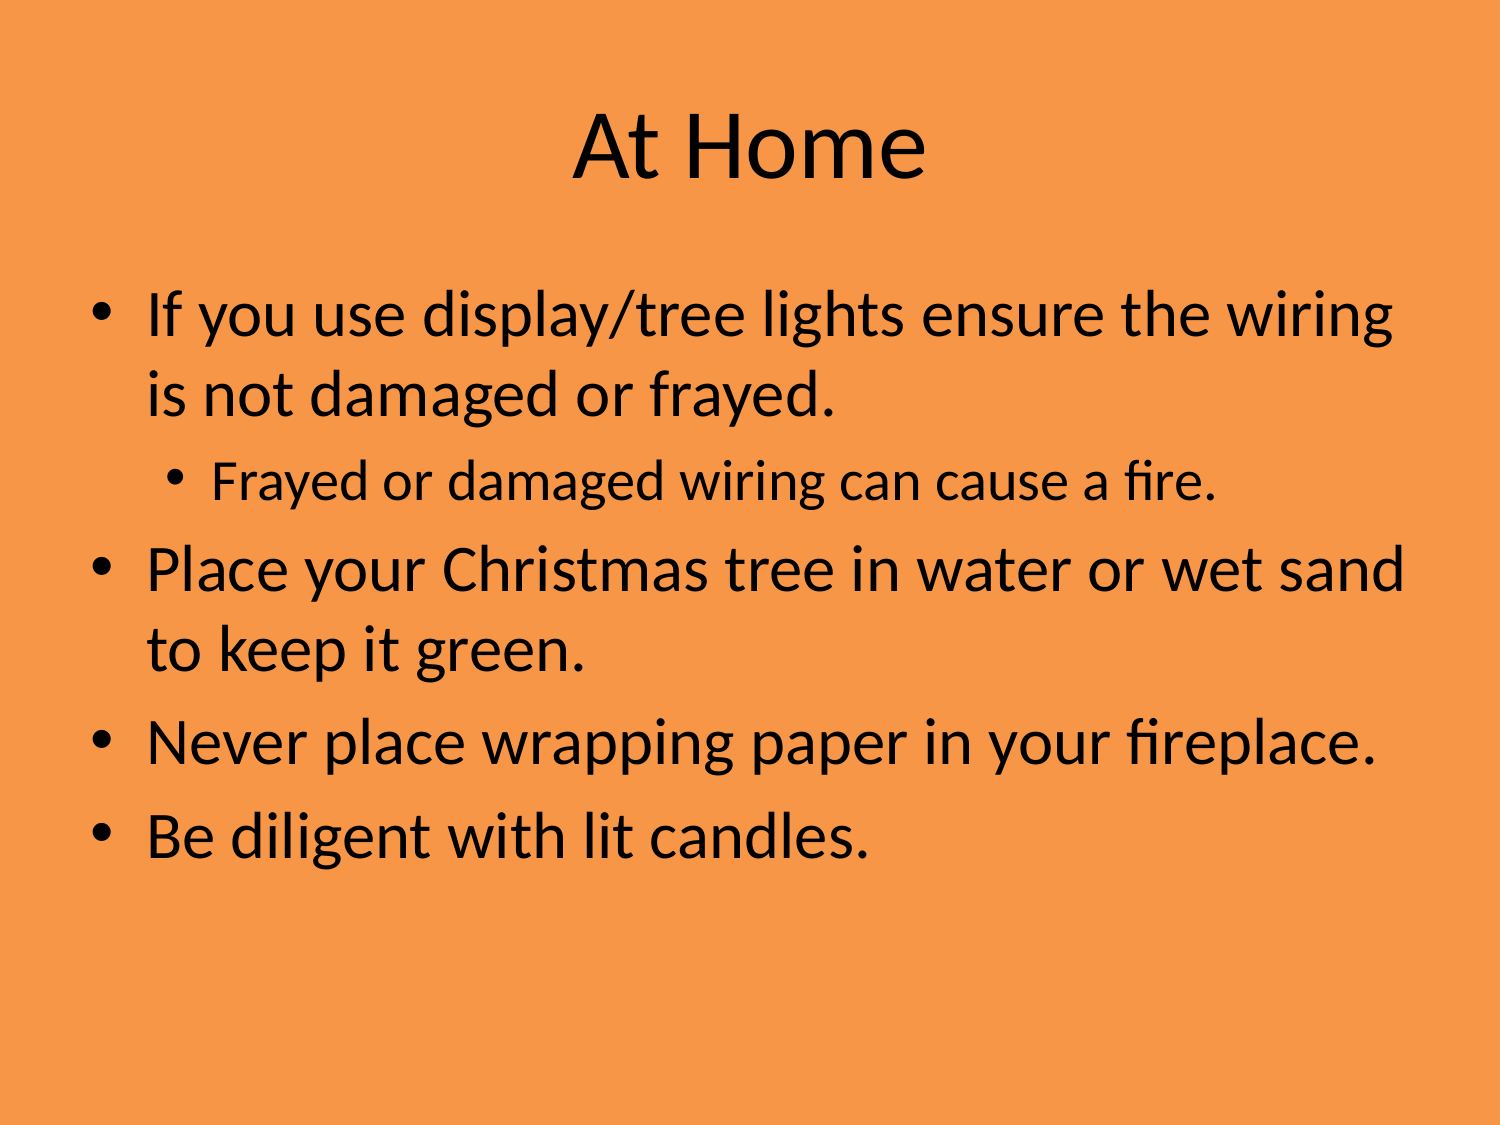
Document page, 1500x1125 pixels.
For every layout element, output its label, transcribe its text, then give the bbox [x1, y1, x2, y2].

list If you use display/tree lights ensure the wiring is not damaged or frayed. Frayed or damaged wiring can cause a fire. Place your Christmas tree in water or wet sand to keep it green. Never place wrapping paper in your fireplace. Be diligent with lit candles. [75, 262, 1425, 1005]
title At Home [75, 45, 1425, 233]
